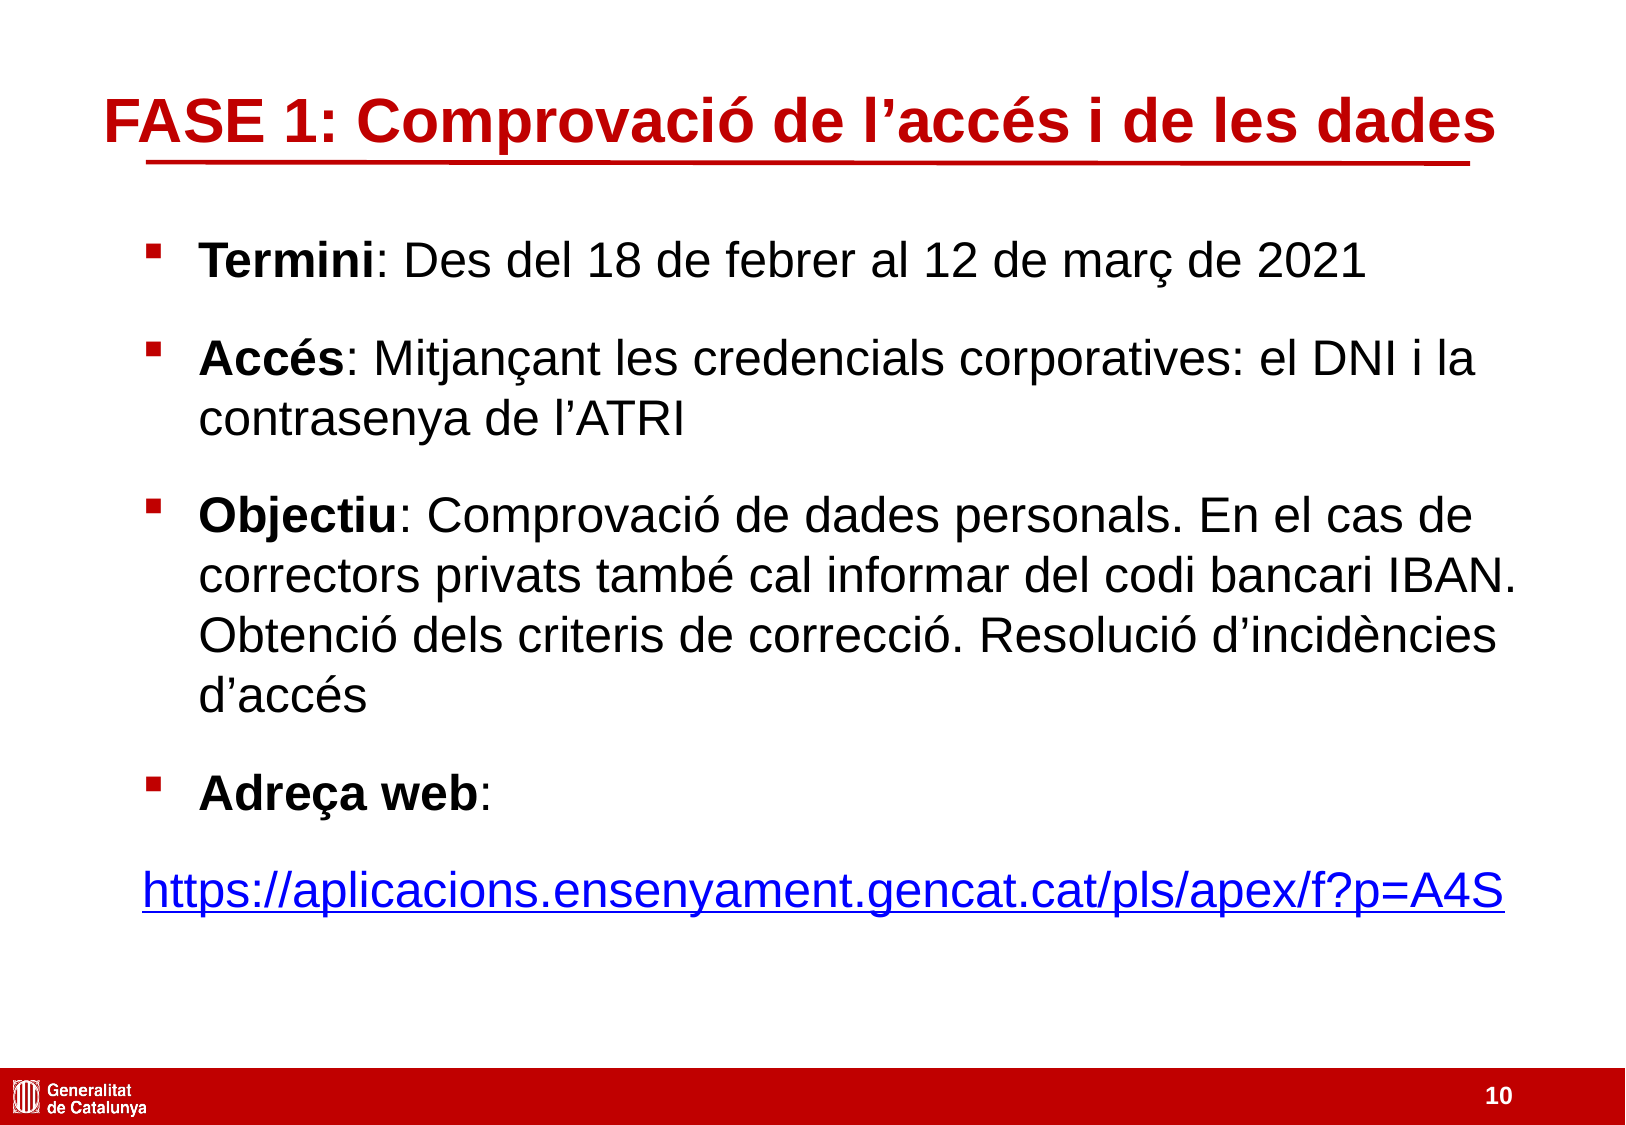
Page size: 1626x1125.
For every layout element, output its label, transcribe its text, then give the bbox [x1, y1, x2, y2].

slide_number 10 [1470, 1069, 1607, 1120]
text_box FASE 1: Comprovació de l’accés i de les dades [88, 72, 1537, 159]
picture [12, 1080, 146, 1117]
text_box Termini: Des del 18 de febrer al 12 de març de 2021 Accés: Mitjançant les credencials corporatives: el DNI i la contrasenya de l’ATRI Objectiu: Comprovació de dades personals. En el cas de correctors privats també cal informar del codi bancari IBAN. Obtenció dels criteris de correcció. Resolució d’incidències d’accés Adreça web: https://aplicacions.ensenyament.gencat.cat/pls/apex/f?p=A4S [127, 220, 1539, 1023]
